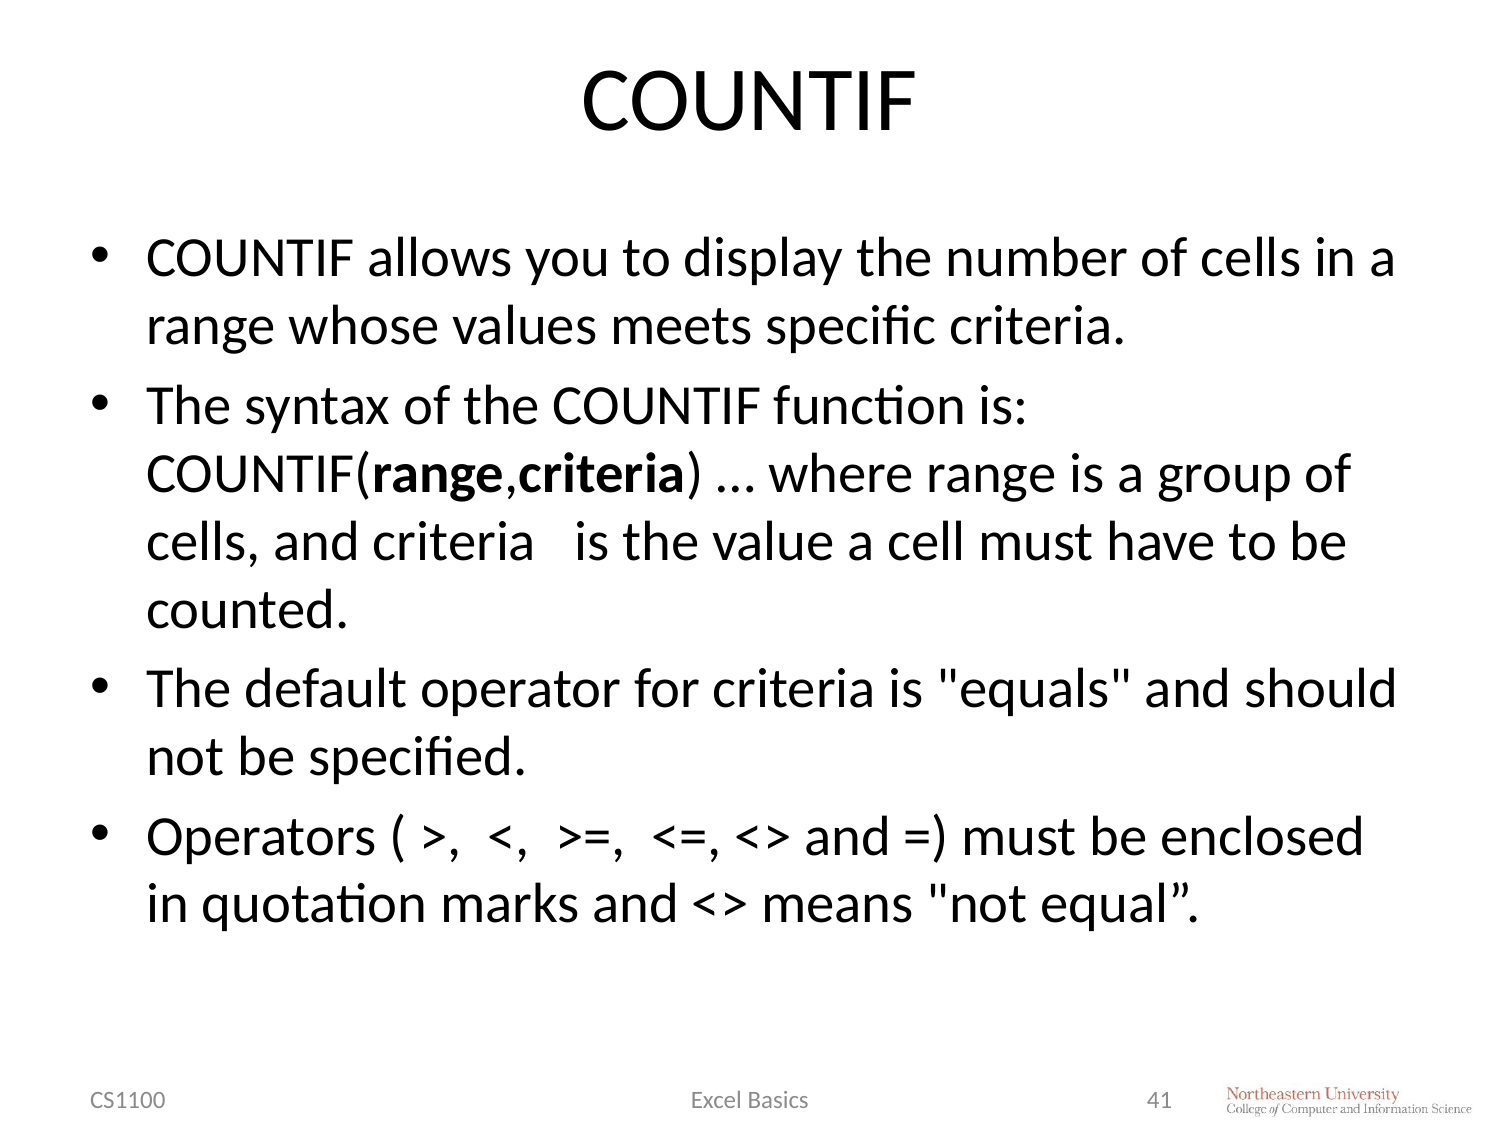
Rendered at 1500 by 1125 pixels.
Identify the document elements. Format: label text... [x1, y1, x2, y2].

footer Excel Basics [512, 1074, 988, 1122]
slide_number 41 [1074, 1074, 1188, 1122]
picture [1223, 1083, 1474, 1119]
title COUNTIF [75, 0, 1425, 188]
slide_number CS1100 [75, 1074, 425, 1122]
list COUNTIF allows you to display the number of cells in a range whose values meets specific criteria. The syntax of the COUNTIF function is: COUNTIF(range,criteria) … where range is a group of cells, and criteria is the value a cell must have to be counted. The default operator for criteria is "equals" and should not be specified. Operators ( >, <, >=, <=, <> and =) must be enclosed in quotation marks and <> means "not equal”. [75, 212, 1425, 955]
